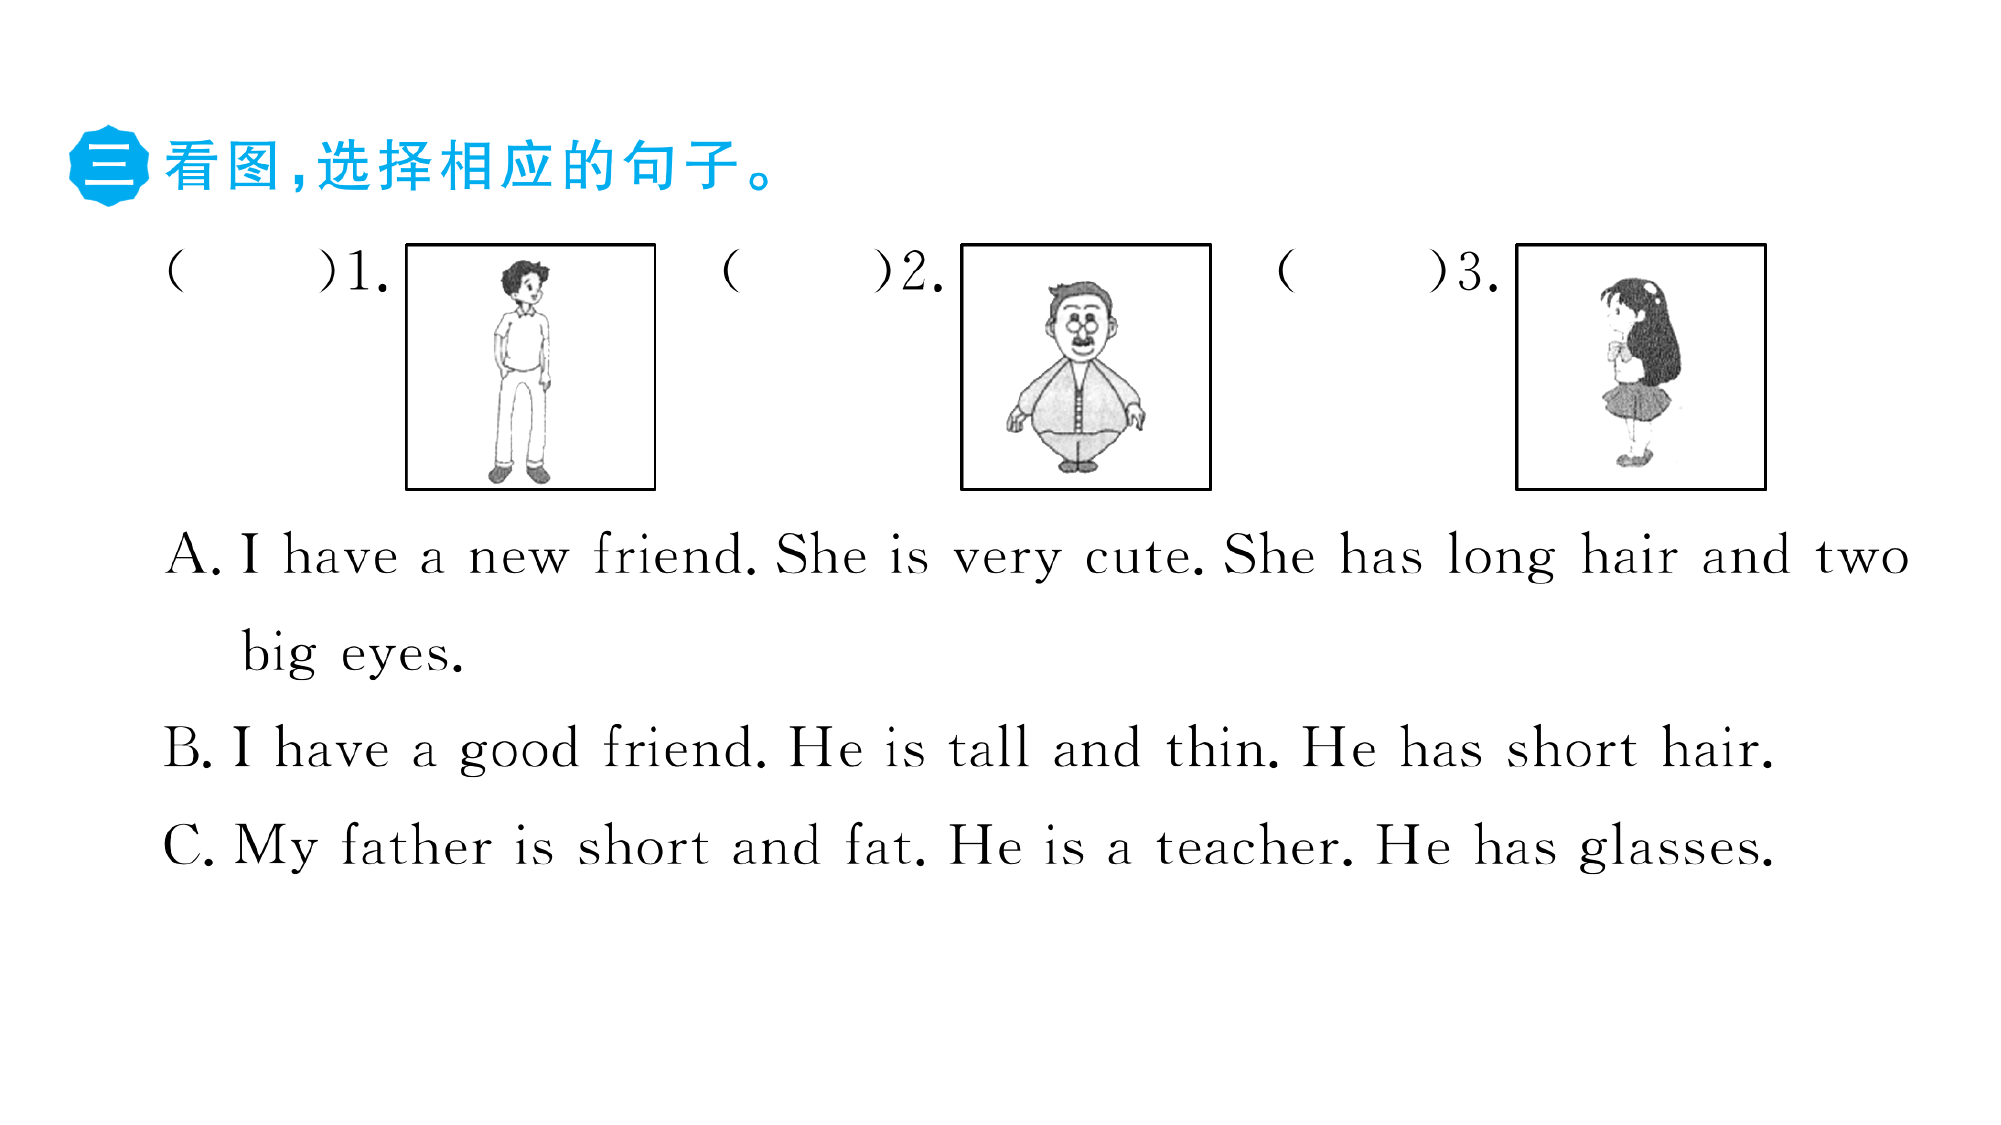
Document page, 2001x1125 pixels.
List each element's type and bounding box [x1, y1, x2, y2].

picture [64, 110, 1933, 907]
